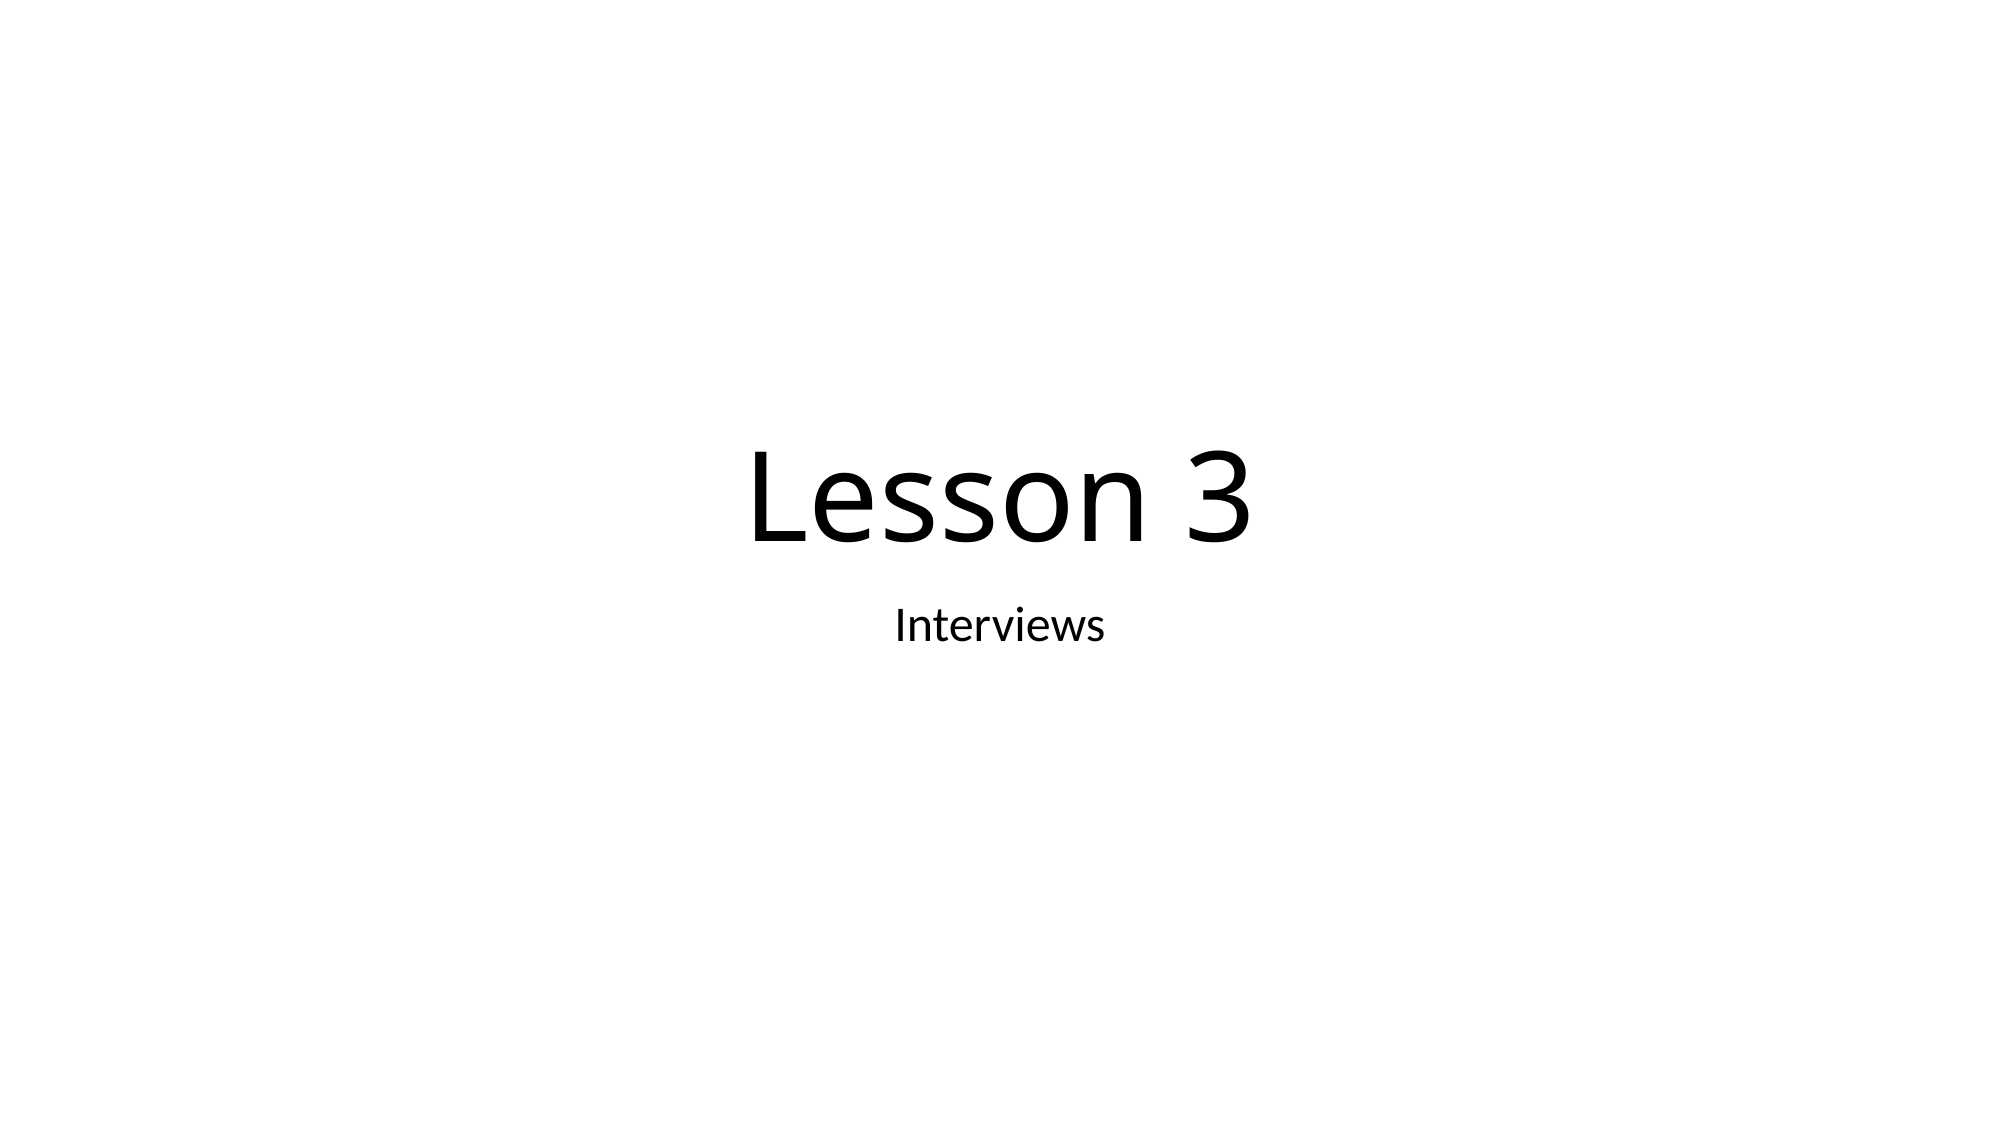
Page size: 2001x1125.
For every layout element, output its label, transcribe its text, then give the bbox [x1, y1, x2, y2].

title Lesson 3 [249, 184, 1750, 576]
subtitle Interviews [249, 590, 1750, 863]
